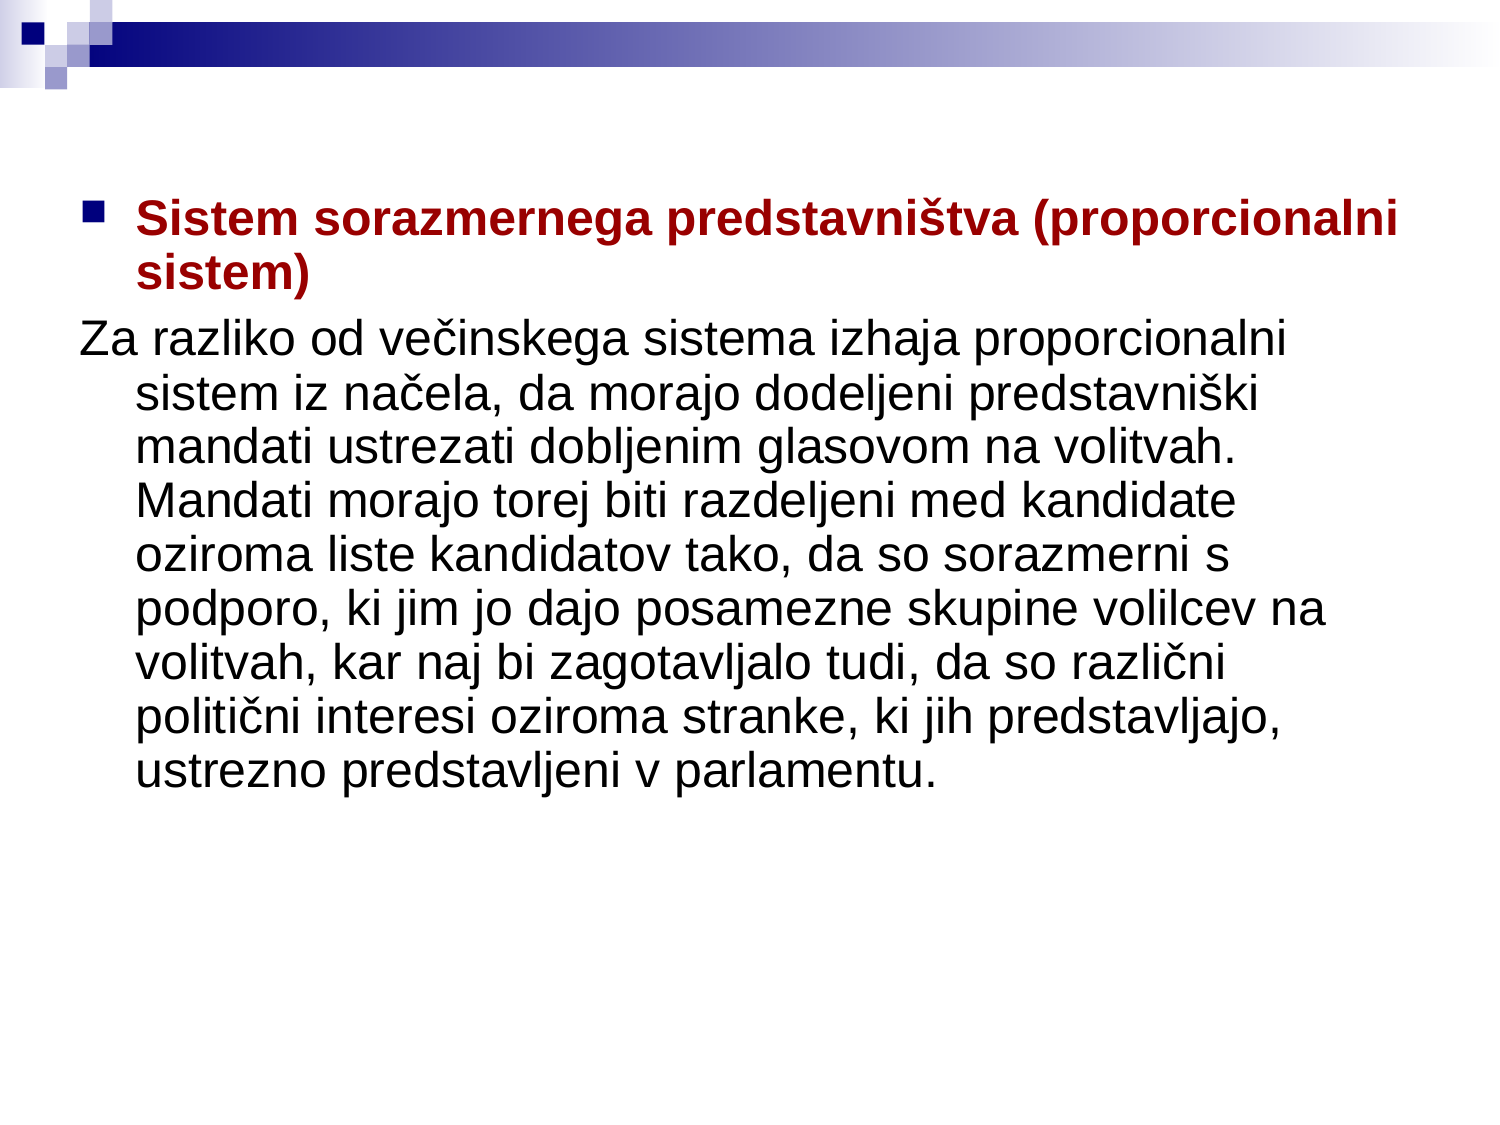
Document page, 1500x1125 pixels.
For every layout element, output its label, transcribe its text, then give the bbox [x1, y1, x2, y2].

list Sistem sorazmernega predstavništva (proporcionalni sistem) Za razliko od večinskega sistema izhaja proporcionalni sistem iz načela, da morajo dodeljeni predstavniški mandati ustrezati dobljenim glasovom na volitvah. Mandati morajo torej biti razdeljeni med kandidate oziroma liste kandidatov tako, da so sorazmerni s podporo, ki jim jo dajo posamezne skupine volilcev na volitvah, kar naj bi zagotavljalo tudi, da so različni politični interesi oziroma stranke, ki jih predstavljajo, ustrezno predstavljeni v parlamentu. [64, 184, 1415, 823]
